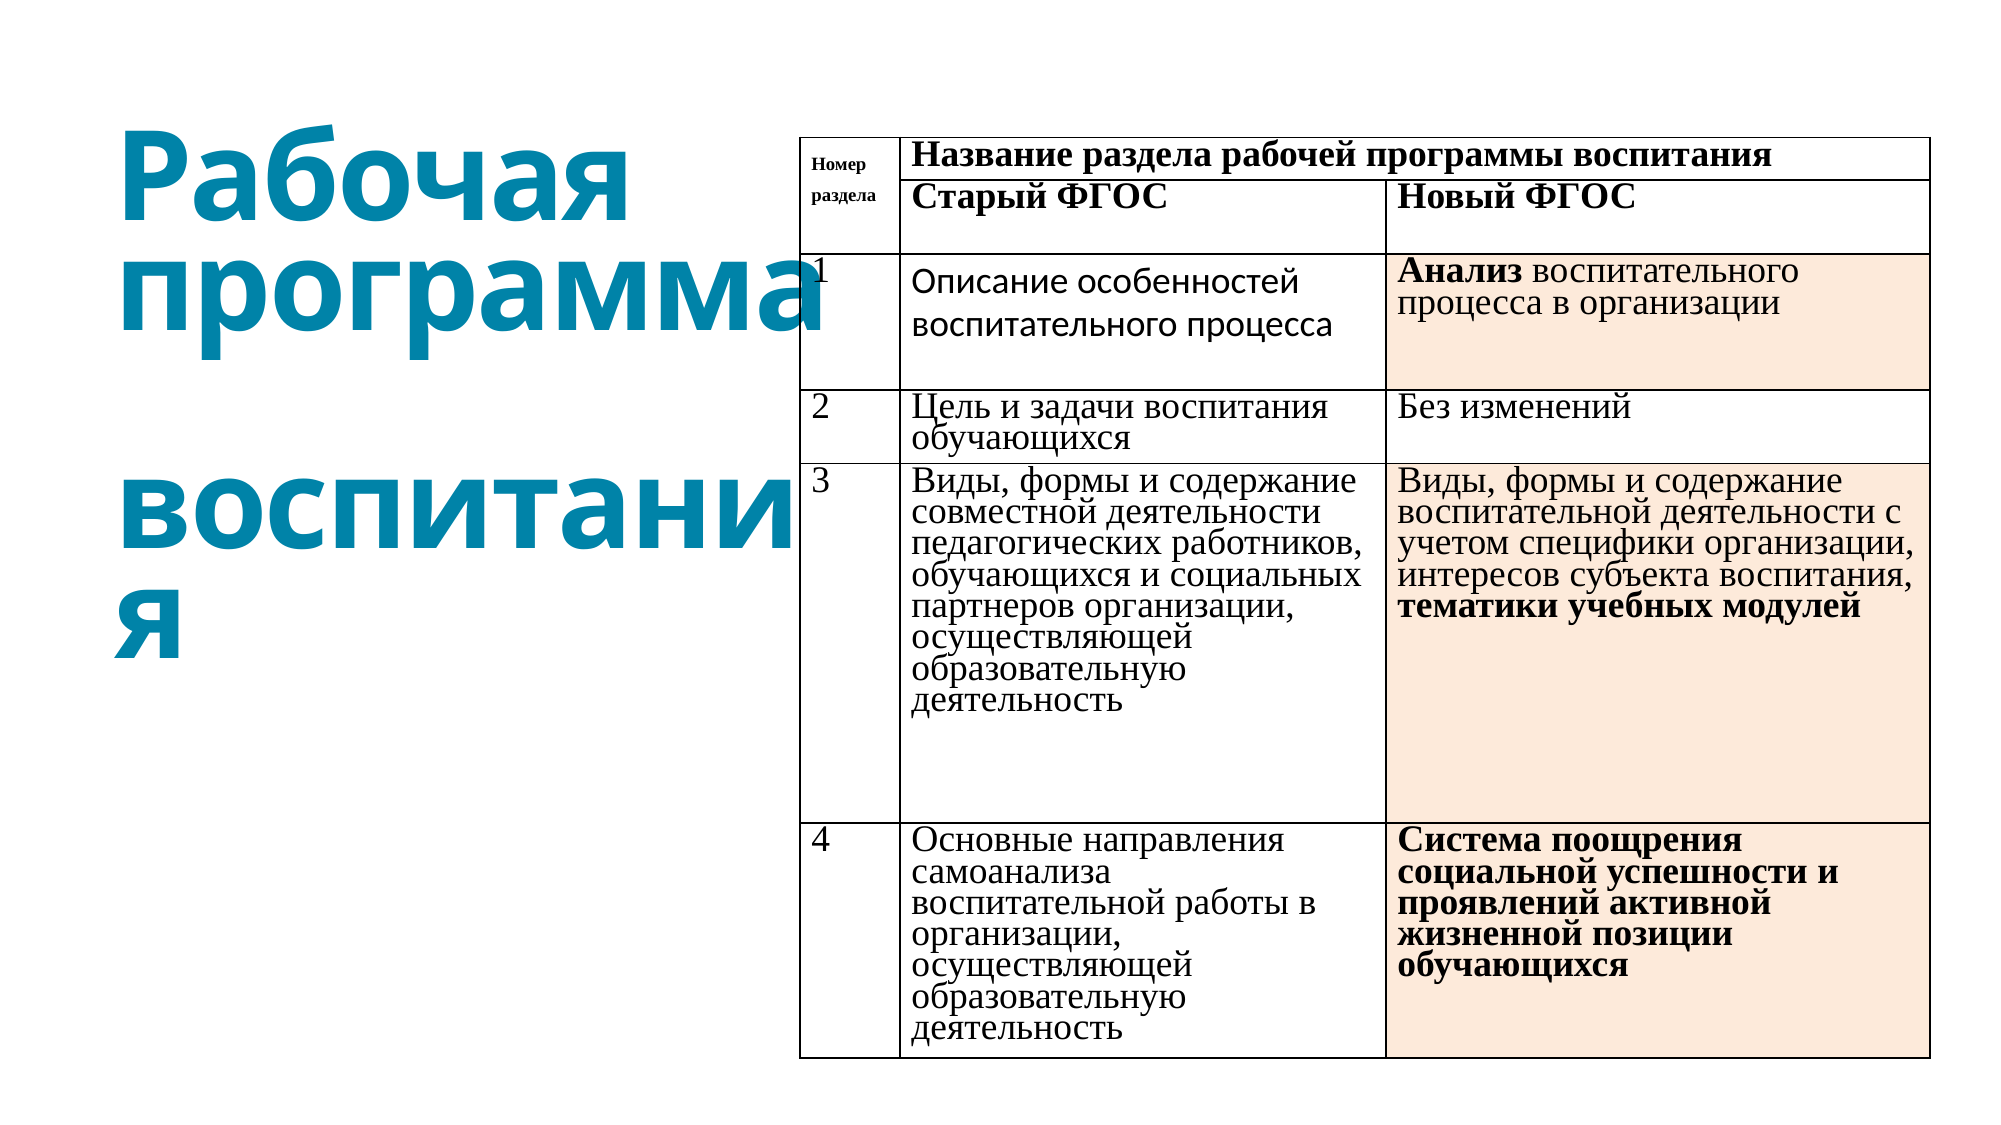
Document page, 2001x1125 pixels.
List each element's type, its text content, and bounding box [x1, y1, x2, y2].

table_cell Цель и задачи воспитания обучающихся [901, 391, 1385, 463]
table_cell 3 [801, 464, 899, 822]
table_header Название раздела рабочей программы воспитания [901, 138, 1929, 179]
table_cell Старый ФГОС [901, 181, 1385, 253]
table_cell Новый ФГОС [1387, 181, 1929, 253]
title Рабочая программа воспитания [112, 112, 850, 684]
table_cell Описание особенностей воспитательного процесса [901, 255, 1385, 389]
table_cell 1 [801, 255, 899, 389]
table_header Номер раздела [801, 138, 899, 253]
table_cell Анализ воспитательного процесса в организации [1387, 255, 1929, 389]
table_cell Система поощрения социальной успешности и проявлений активной жизненной позиции обучающихся [1387, 824, 1929, 1057]
table_cell Без изменений [1387, 391, 1929, 463]
table_cell 4 [801, 824, 899, 1057]
table_cell 2 [801, 391, 899, 463]
table_cell Основные направления самоанализа воспитательной работы в организации, осуществляющей образовательную деятельность [901, 824, 1385, 1057]
table_cell Виды, формы и содержание совместной деятельности педагогических работников, обучающихся и социальных партнеров организации, осуществляющей образовательную деятельность [901, 464, 1385, 822]
table_cell Виды, формы и содержание воспитательной деятельности с учетом специфики организации, интересов субъекта воспитания, тематики учебных модулей [1387, 464, 1929, 822]
